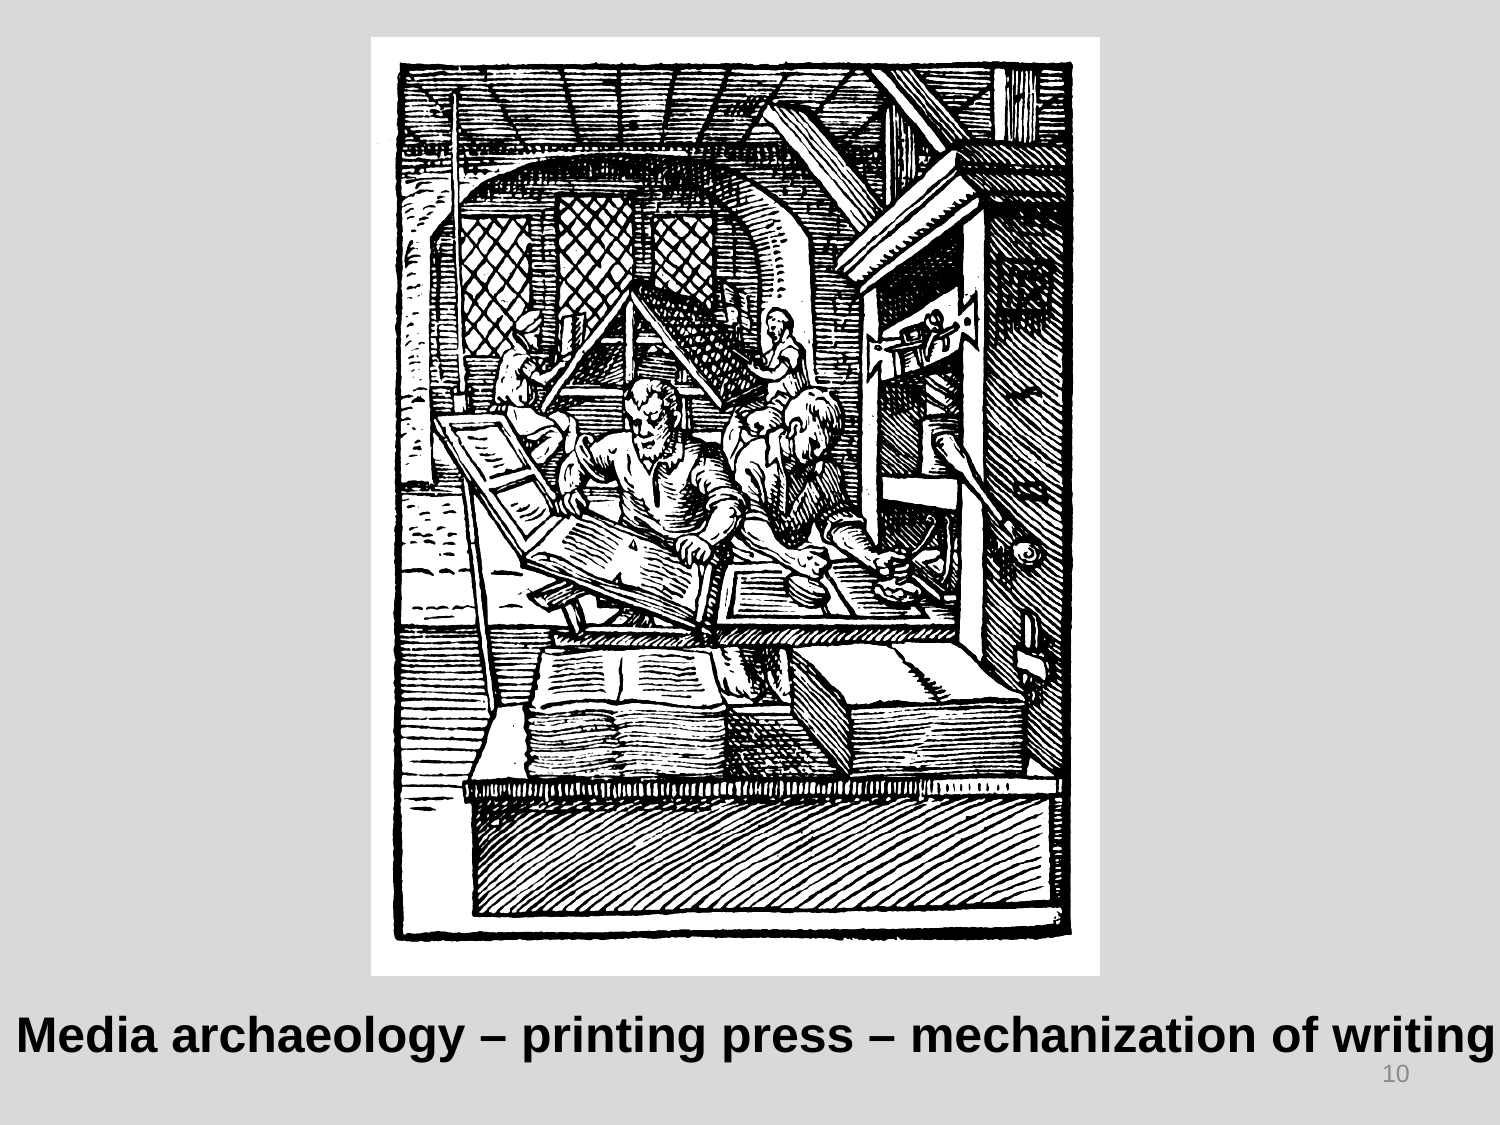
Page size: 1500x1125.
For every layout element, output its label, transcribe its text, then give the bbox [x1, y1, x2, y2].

picture [371, 37, 1101, 977]
text_box Media archaeology – printing press – mechanization of writing [1, 994, 1500, 1070]
slide_number 10 [1074, 1070, 1425, 1103]
